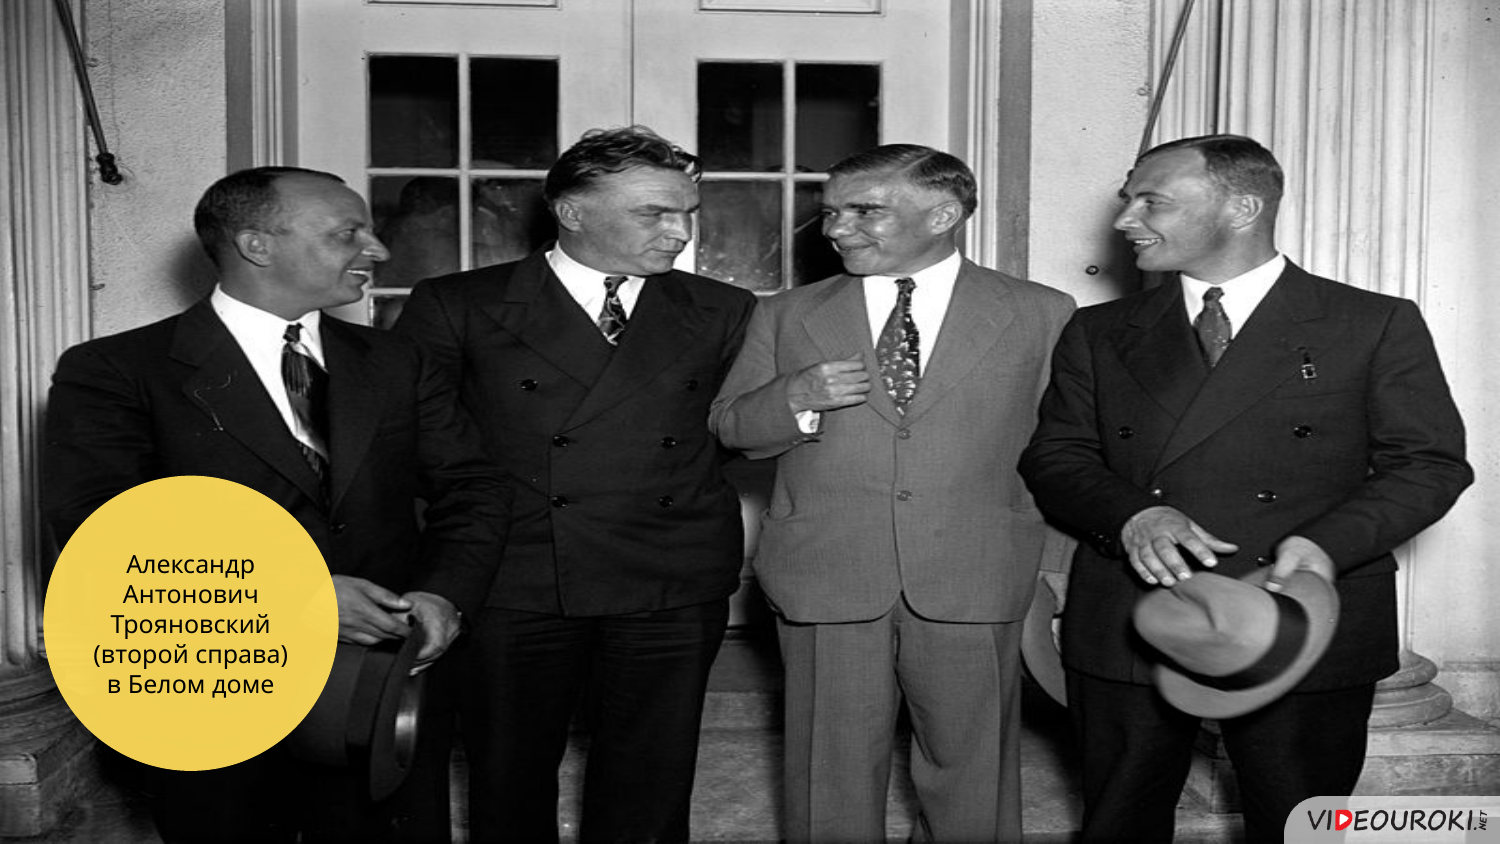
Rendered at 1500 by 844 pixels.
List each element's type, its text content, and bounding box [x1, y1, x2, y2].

text_box Александр Антонович Трояновский (второй справа) в Белом доме [42, 474, 340, 772]
picture [0, 0, 1500, 844]
